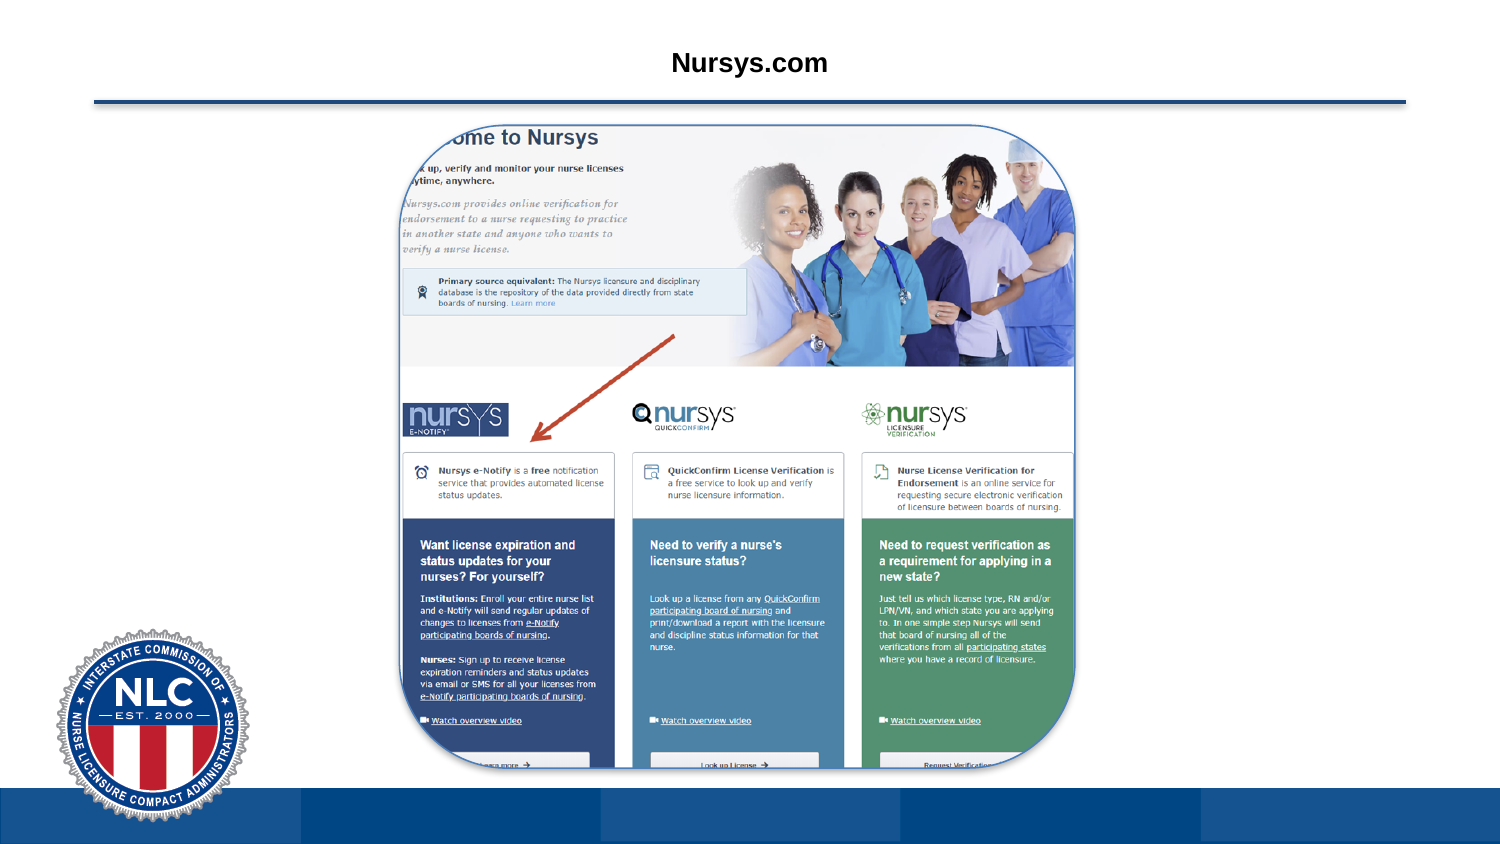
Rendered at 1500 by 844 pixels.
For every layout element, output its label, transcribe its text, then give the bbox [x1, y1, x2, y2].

picture [0, 0, 1500, 844]
title Nursys.com [75, 37, 1425, 86]
text_box [398, 124, 1076, 769]
